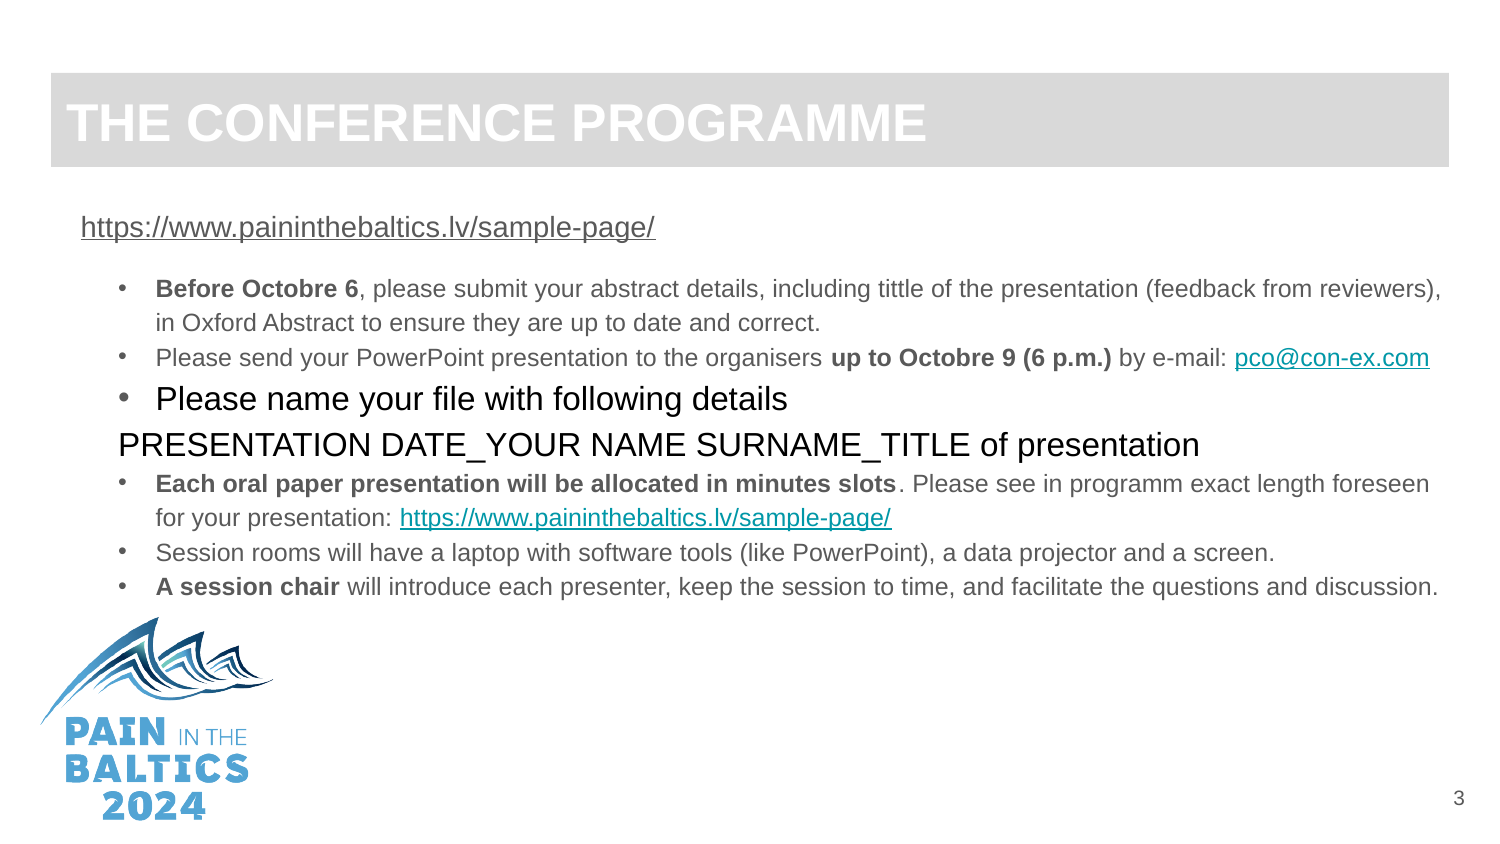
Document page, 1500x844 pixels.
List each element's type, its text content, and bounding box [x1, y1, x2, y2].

title THE CONFERENCE PROGRAMME [51, 72, 1449, 167]
picture [36, 610, 277, 830]
list https://www.paininthebaltics.lv/sample-page/ Before Octobre 6, please submit your abstract details, including tittle of the presentation (feedback from reviewers), in Oxford Abstract to ensure they are up to date and correct. Please send your PowerPoint presentation to the organisers up to Octobre 9 (6 p.m.) by e-mail: pco@con-ex.com Please name your file with following details PRESENTATION DATE_YOUR NAME SURNAME_TITLE of presentation Each oral paper presentation will be allocated in minutes slots. Please see in programm exact length foreseen for your presentation: https://www.paininthebaltics.lv/sample-page/ Session rooms will have a laptop with software tools (like PowerPoint), a data projector and a screen. A session chair will introduce each presenter, keep the session to time, and facilitate the questions and discussion. [65, 187, 1464, 694]
slide_number 3 [1389, 764, 1480, 830]
